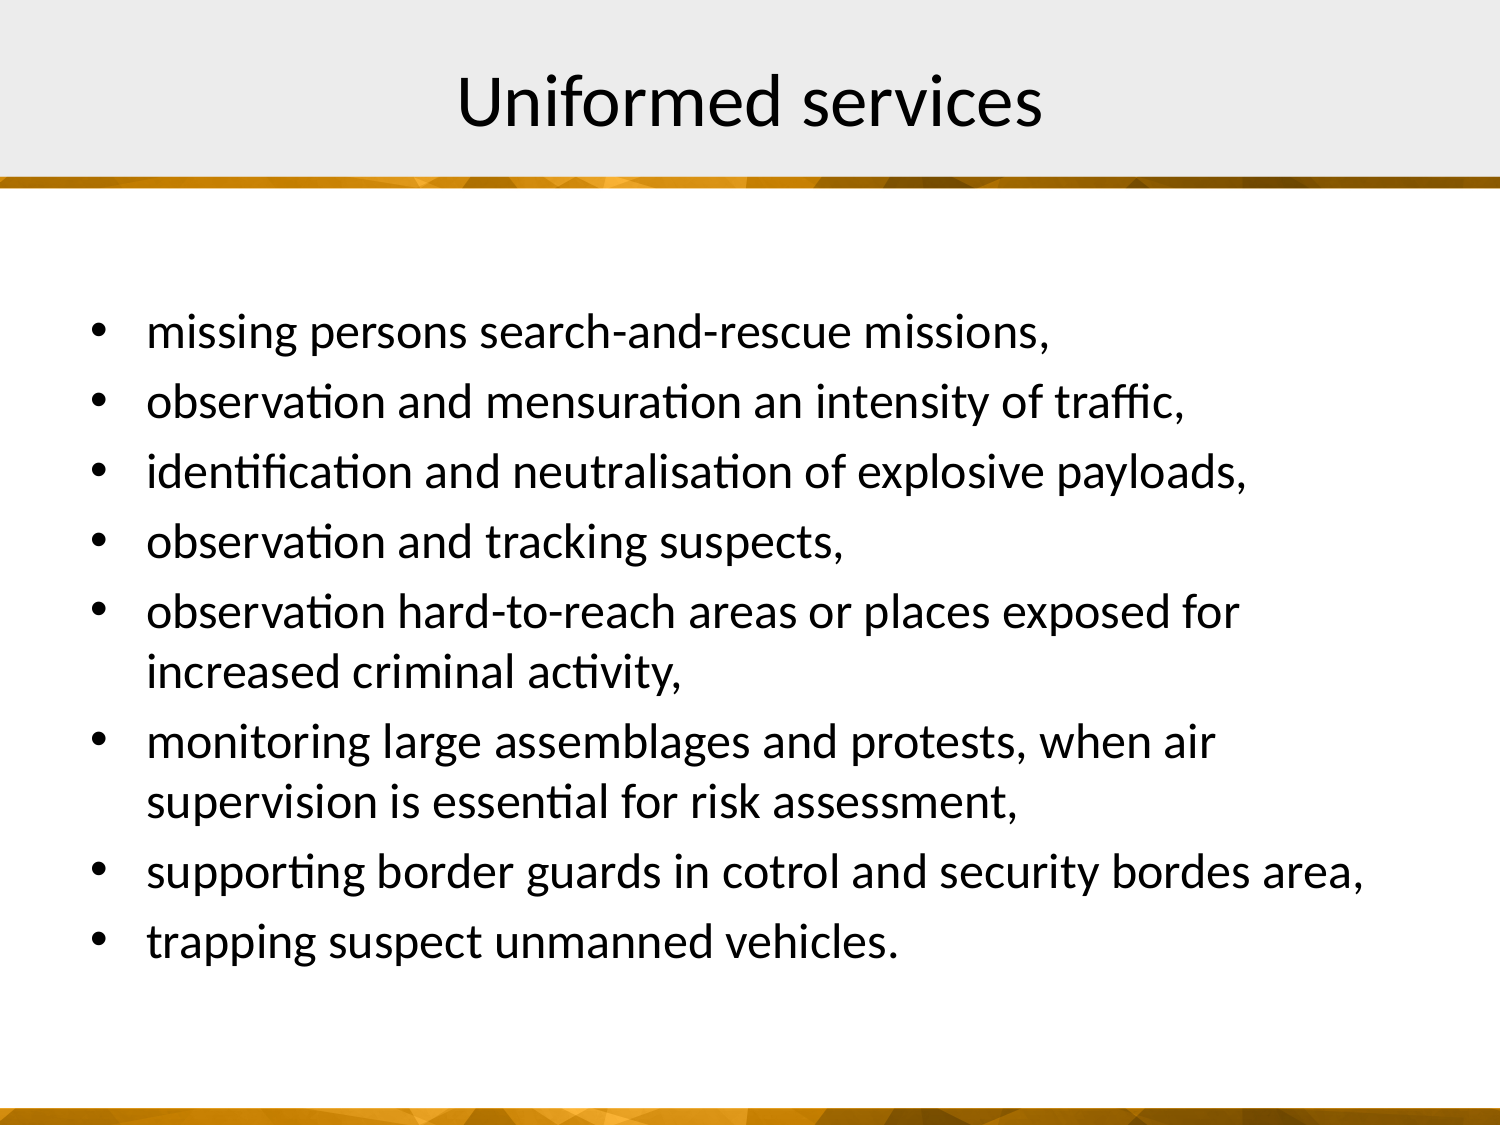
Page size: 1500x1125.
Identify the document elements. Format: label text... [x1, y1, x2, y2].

list missing persons search-and-rescue missions, observation and mensuration an intensity of traffic, identification and neutralisation of explosive payloads, observation and tracking suspects, observation hard-to-reach areas or places exposed for increased criminal activity, monitoring large assemblages and protests, when air supervision is essential for risk assessment, supporting border guards in cotrol and security bordes area, trapping suspect unmanned vehicles. [75, 262, 1425, 1005]
picture [0, 0, 1500, 1125]
title Uniformed services [75, 20, 1425, 173]
